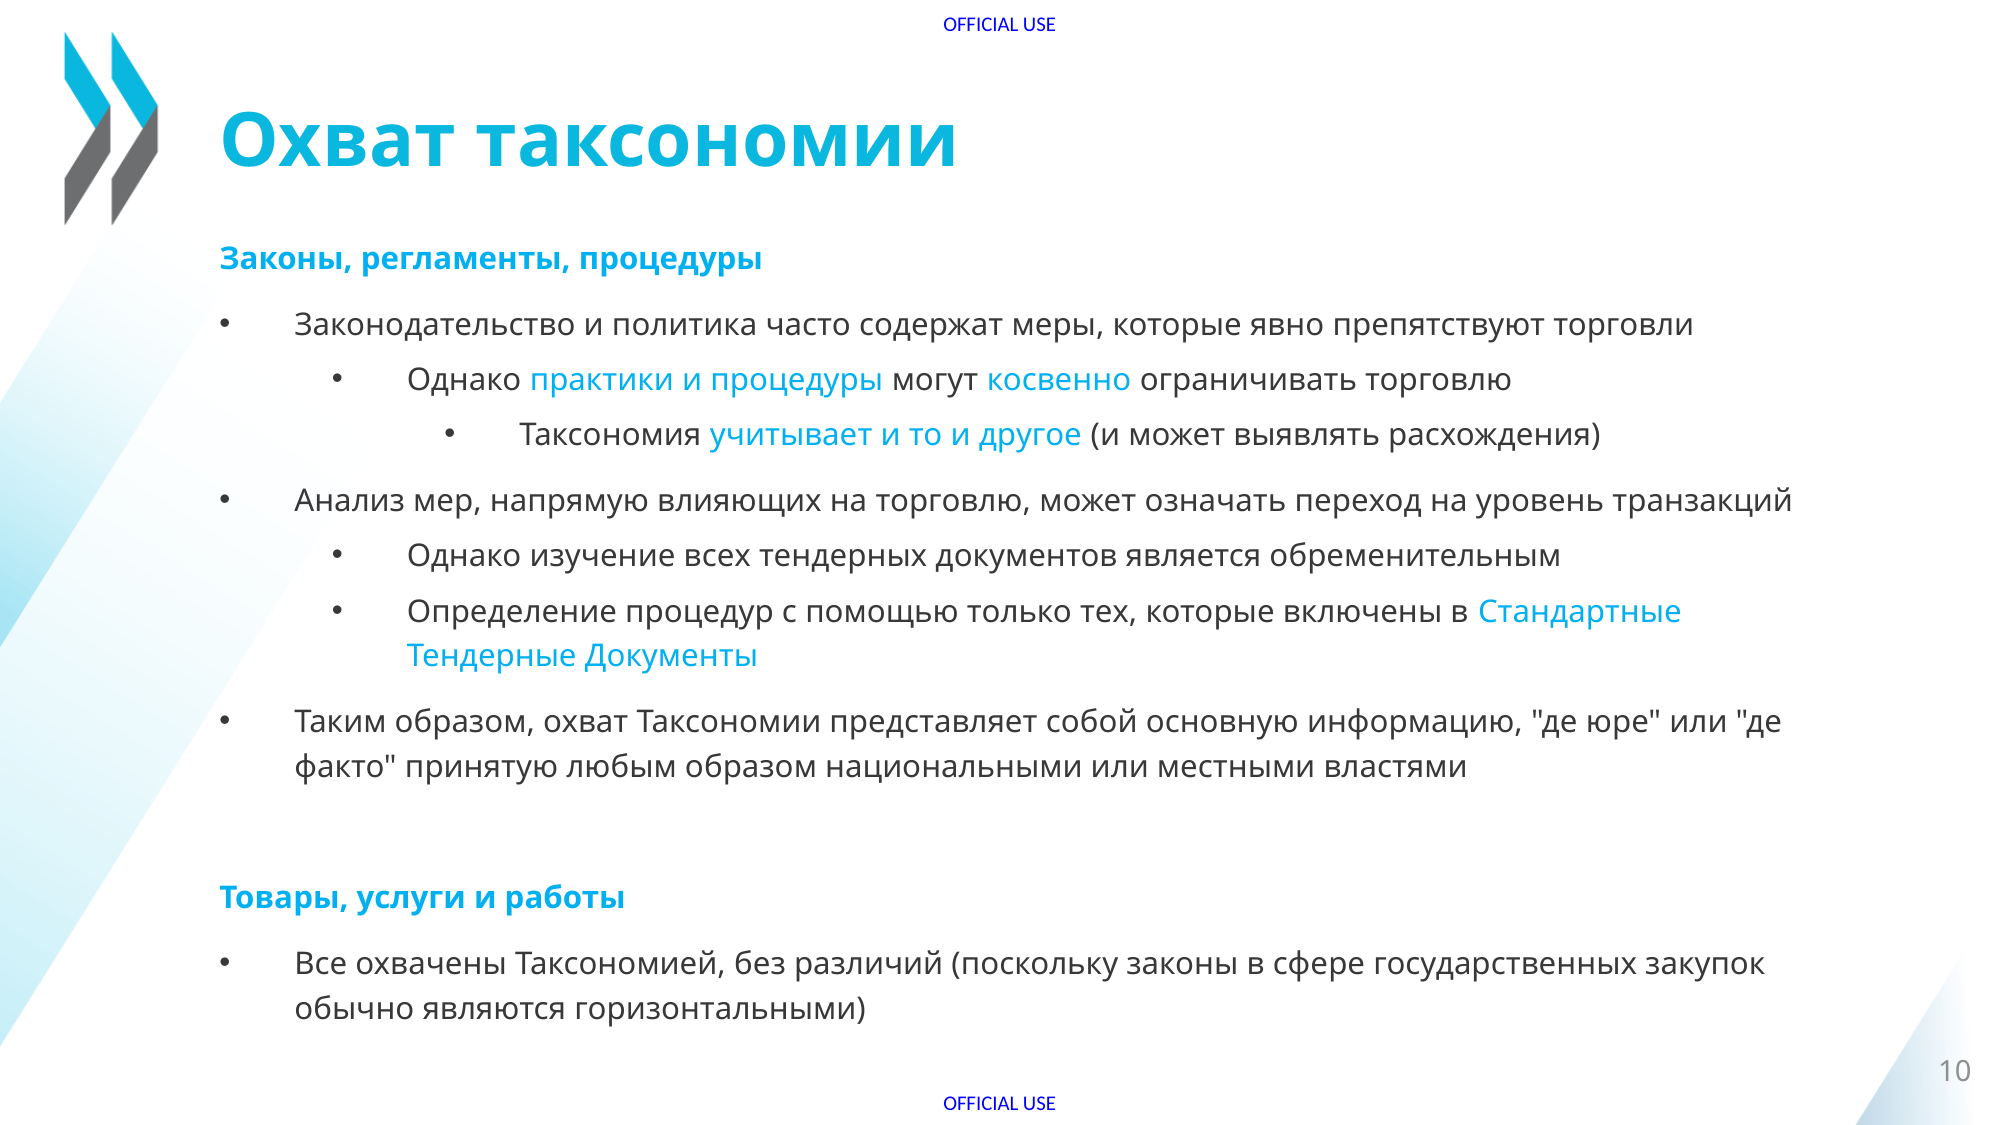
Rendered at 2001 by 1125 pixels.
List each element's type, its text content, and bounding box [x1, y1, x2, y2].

picture [0, 0, 2001, 1125]
slide_number 10 [1536, 1042, 1987, 1103]
title Охват таксономии [204, 34, 1863, 223]
list Законы, регламенты, процедуры Законодательство и политика часто содержат меры, которые явно препятствуют торговли Однако практики и процедуры могут косвенно ограничивать торговлю Таксономия учитывает и то и другое (и может выявлять расхождения) Анализ мер, напрямую влияющих на торговлю, может означать переход на уровень транзакций Однако изучение всех тендерных документов является обременительным Определение процедур с помощью только тех, которые включены в Стандартные Тендерные Документы Таким образом, охват Таксономии представляет собой основную информацию, "де юре" или "де факто" принятую любым образом национальными или местными властями Товары, услуги и работы Все охвачены Таксономией, без различий (поскольку законы в сфере государственных закупок обычно являются горизонтальными) [204, 223, 1863, 1049]
